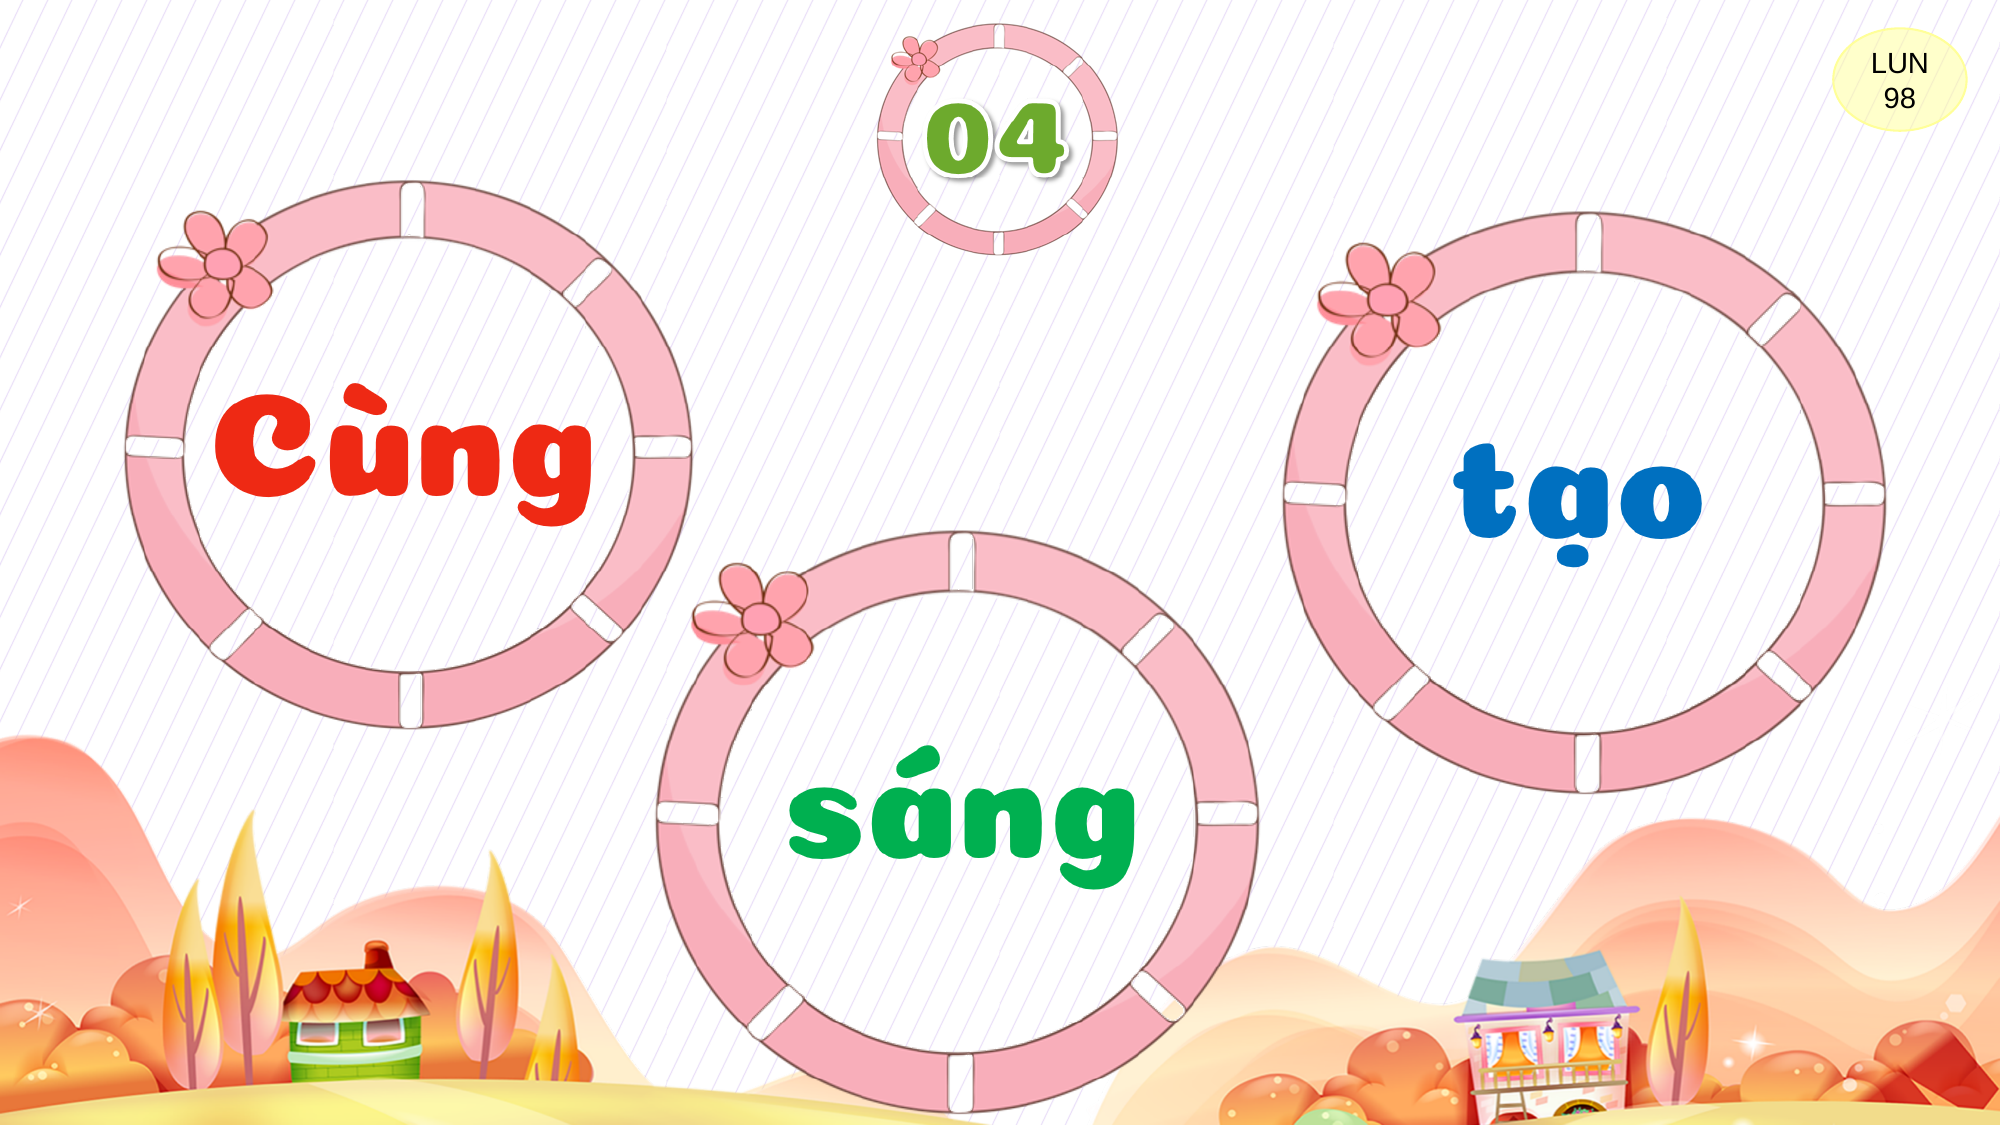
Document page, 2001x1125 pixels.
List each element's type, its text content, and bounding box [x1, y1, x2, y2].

text_box LUN 98 [1911, 28, 1968, 132]
picture [0, 0, 2000, 1125]
